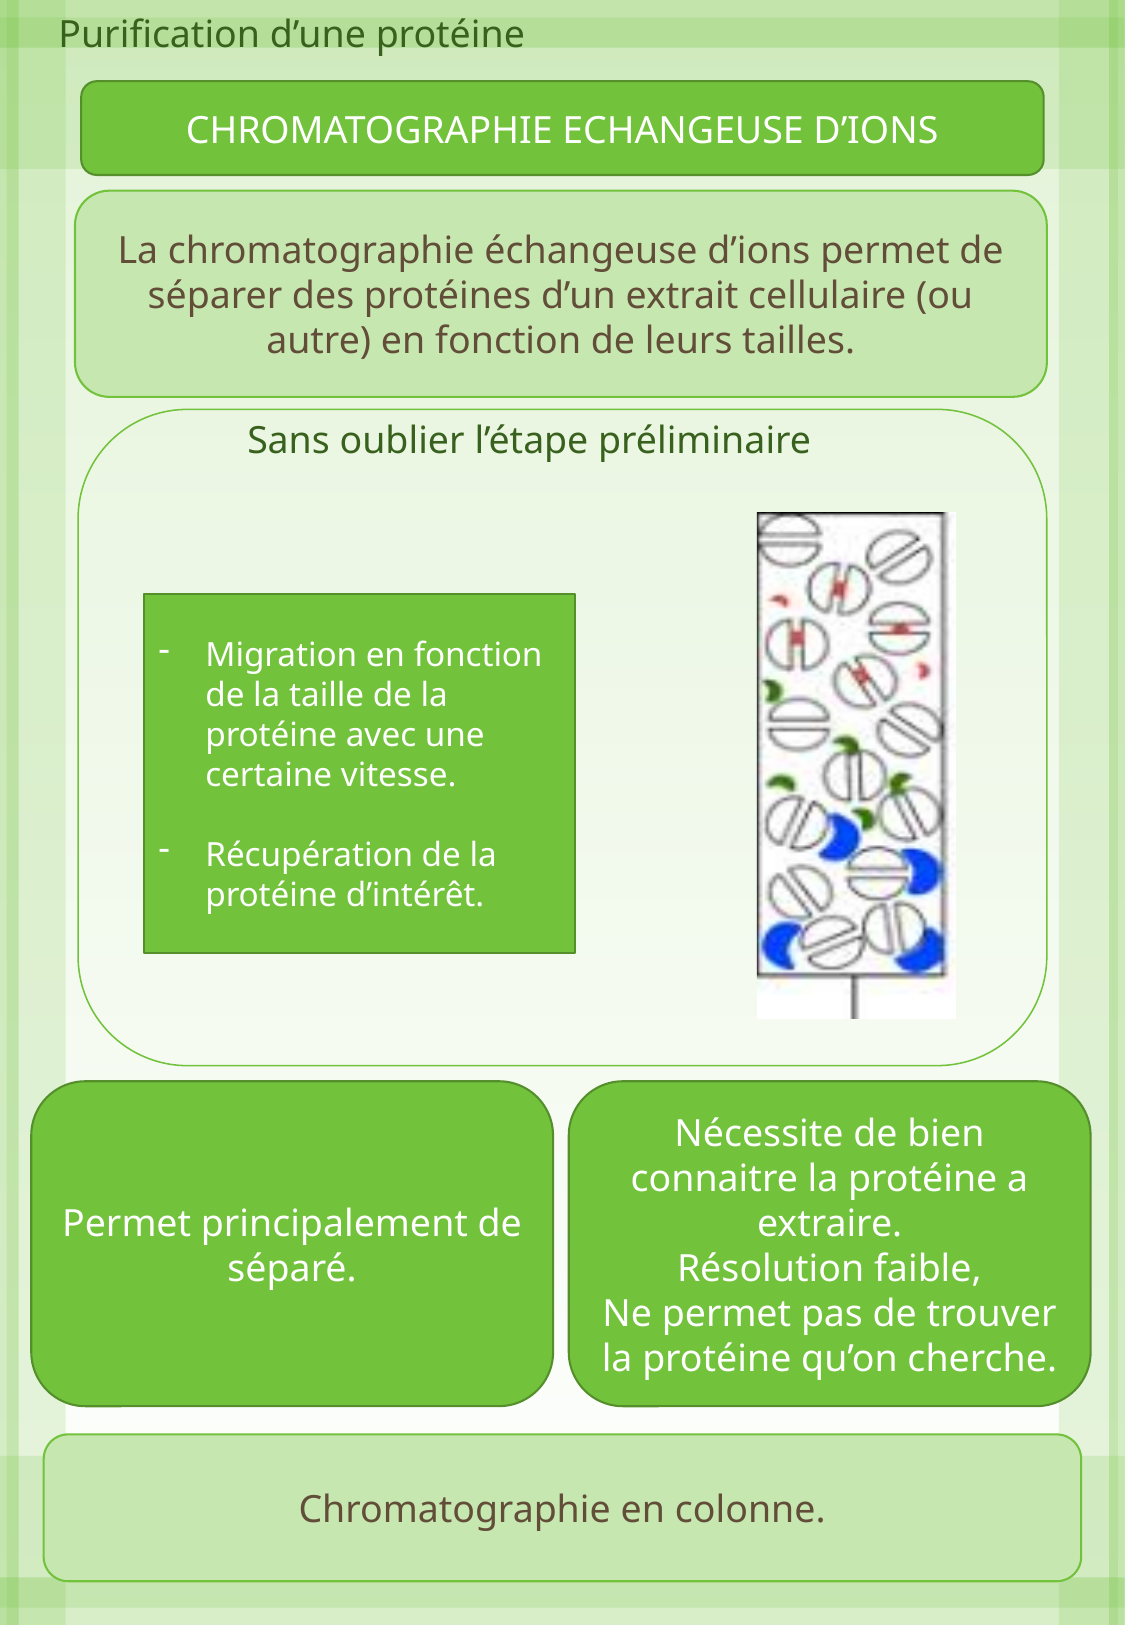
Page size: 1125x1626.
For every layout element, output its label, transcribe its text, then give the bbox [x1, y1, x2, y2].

text_box Sans oublier l’étape préliminaire [112, 412, 957, 466]
text_box Purification d’une protéine [0, 0, 594, 66]
text_box Nécessite de bien connaitre la protéine a extraire. Résolution faible, Ne permet pas de trouver la protéine qu’on cherche. [567, 1080, 1092, 1408]
text_box CHROMATOGRAPHIE ECHANGEUSE D’IONS [80, 80, 1045, 177]
text_box La chromatographie échangeuse d’ions permet de séparer des protéines d’un extrait cellulaire (ou autre) en fonction de leurs tailles. [73, 189, 1048, 398]
picture [756, 512, 957, 1019]
text_box [78, 409, 1047, 1066]
text_box Chromatographie en colonne. [42, 1433, 1083, 1583]
text_box Permet principalement de séparé. [30, 1080, 555, 1408]
text_box Migration en fonction de la taille de la protéine avec une certaine vitesse. Récupération de la protéine d’intérêt. [143, 593, 576, 954]
